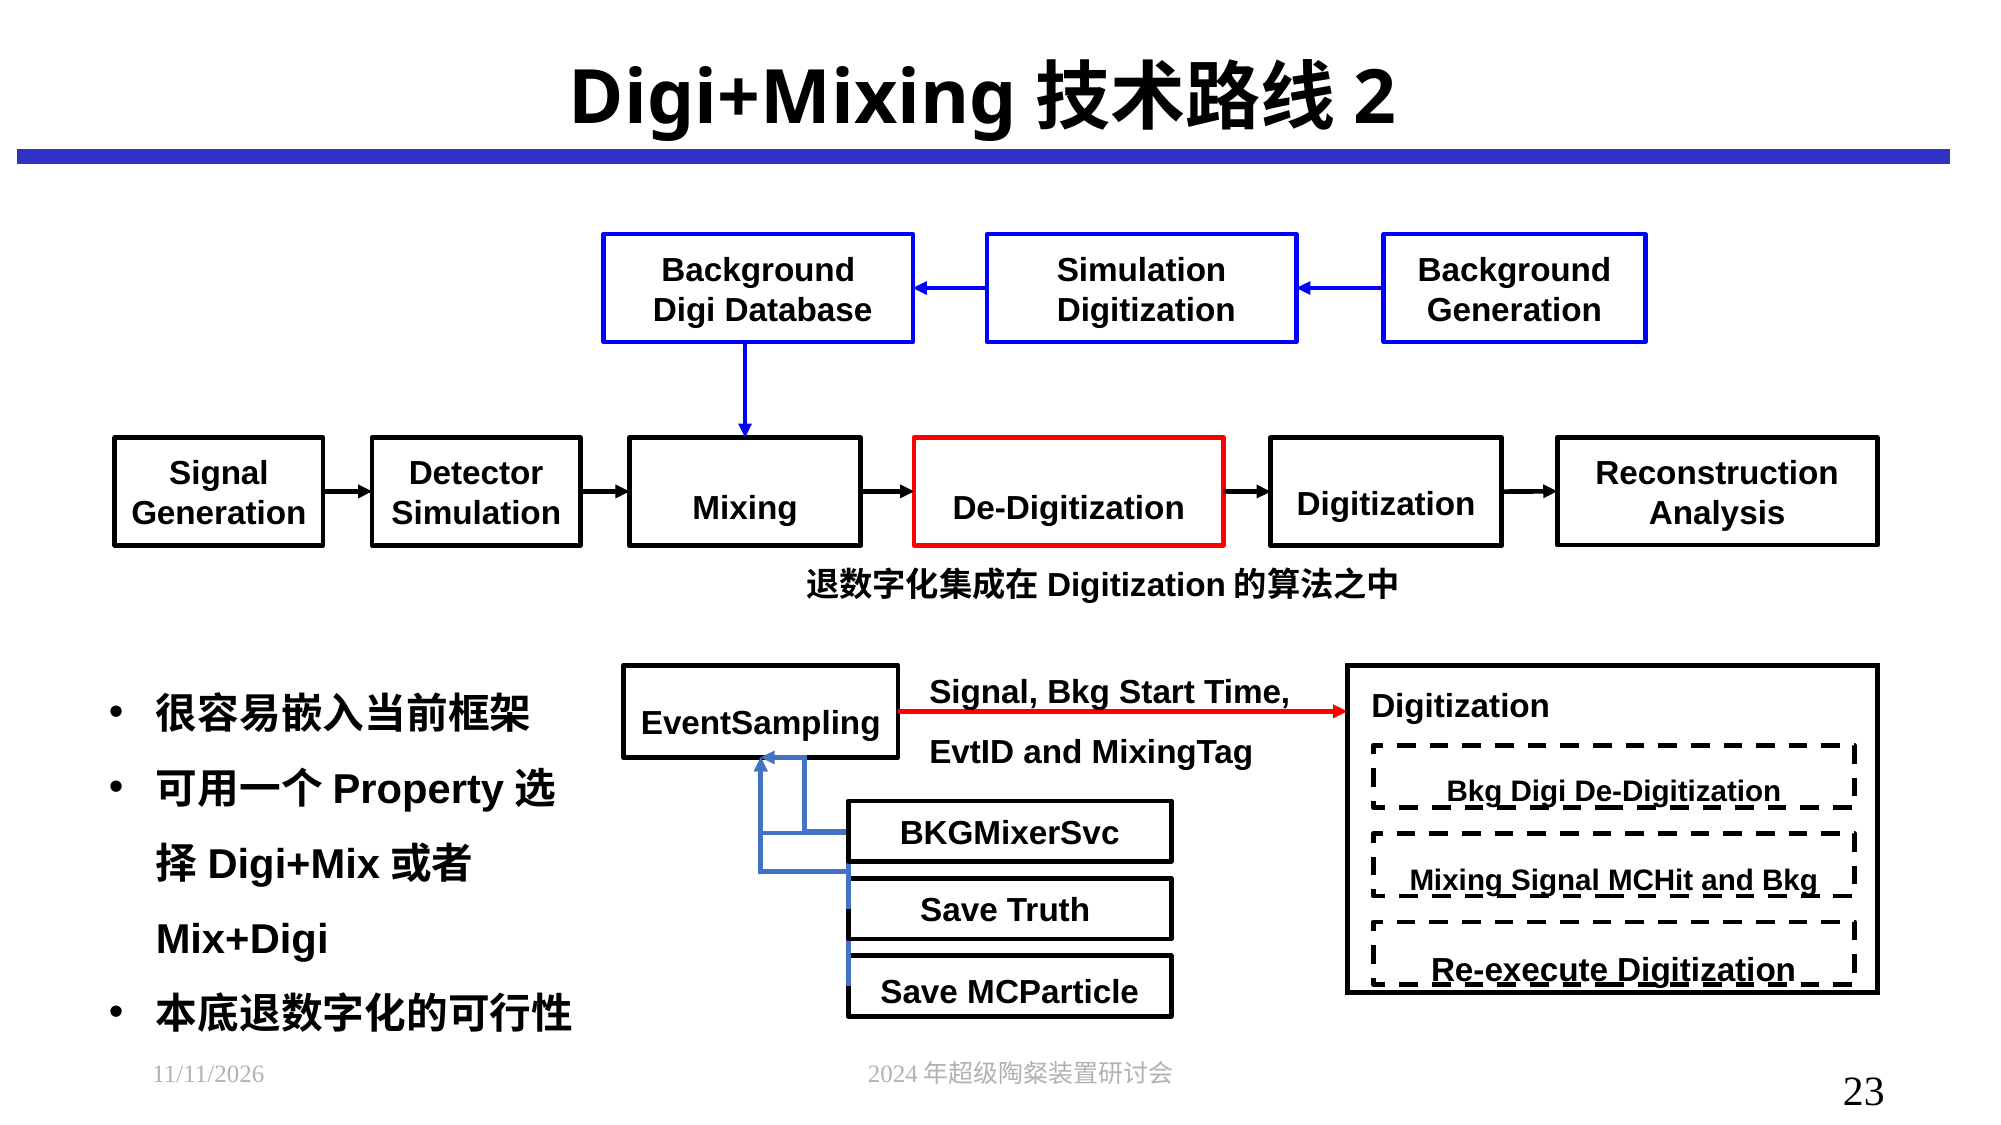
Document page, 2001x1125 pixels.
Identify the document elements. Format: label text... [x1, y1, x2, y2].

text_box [623, 642, 1878, 1017]
title Digi+Mixing技术路线2 [183, 24, 1783, 163]
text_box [114, 233, 1878, 613]
slide_number 23 [1433, 1055, 1901, 1112]
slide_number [137, 1044, 588, 1103]
footer 2024年超级陶粲装置研讨会 [608, 1042, 1434, 1103]
text_box 很容易嵌入当前框架 可用一个Property选择Digi+Mix或者Mix+Digi 本底退数字化的可行性 [94, 654, 613, 1044]
